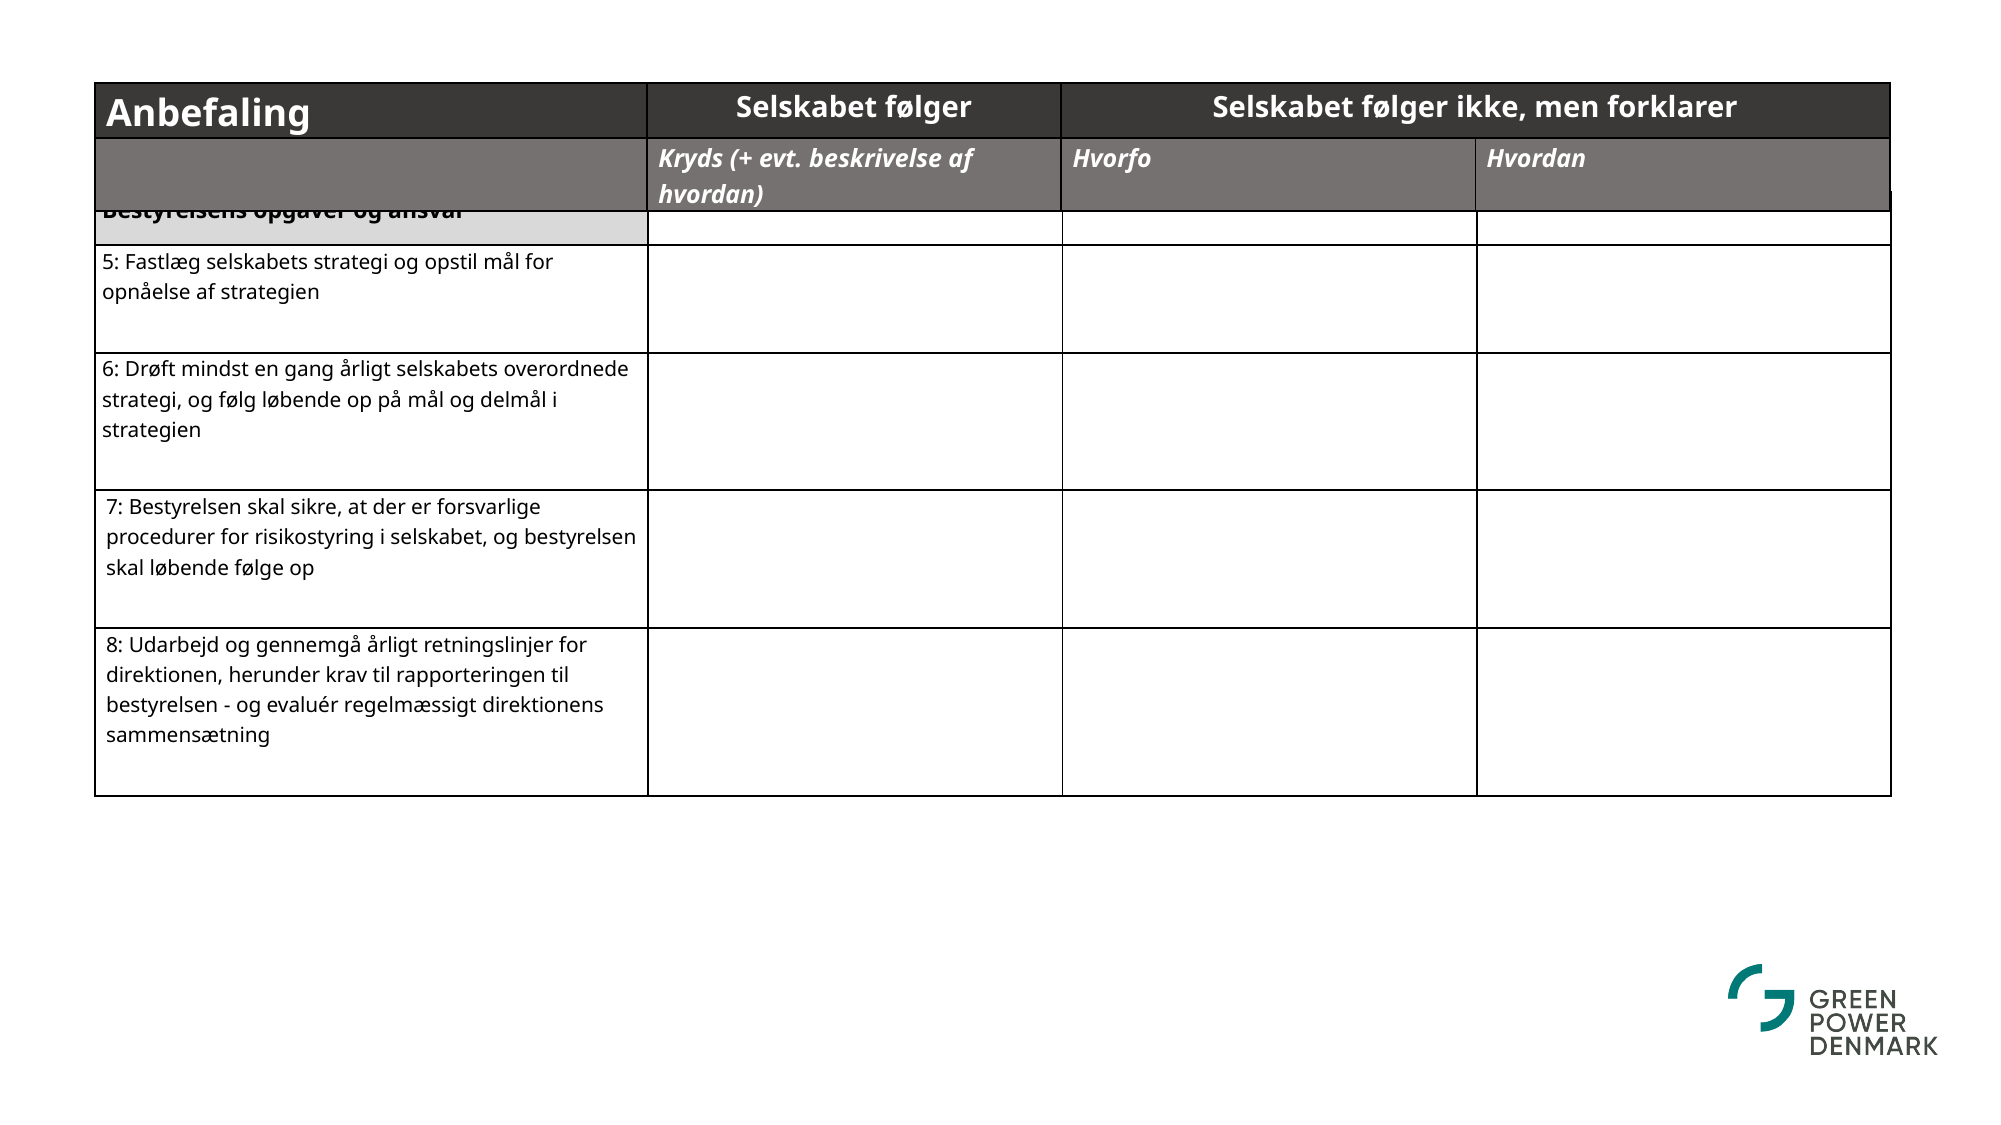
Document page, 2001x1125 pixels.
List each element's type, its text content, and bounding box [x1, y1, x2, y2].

table_header Bestyrelsens opgaver og ansvar [96, 212, 647, 244]
table_cell 8: Udarbejd og gennemgå årligt retningslinjer for direktionen, herunder krav til rapporteringen til bestyrelsen - og evaluér regelmæssigt direktionens sammensætning [96, 629, 647, 795]
table_header [1478, 212, 1890, 244]
table_header [649, 212, 1062, 244]
table_cell [649, 491, 1062, 627]
table_cell [1478, 629, 1890, 795]
table_cell [1478, 246, 1890, 352]
table_cell 5: Fastlæg selskabets strategi og opstil mål for opnåelse af strategien [96, 246, 647, 352]
table_header [1063, 212, 1476, 244]
table_cell [96, 139, 646, 210]
table_cell [1063, 246, 1476, 352]
table_cell Kryds (+ evt. beskrivelse af hvordan) [648, 139, 1060, 210]
table_cell [1063, 491, 1476, 627]
table_cell [649, 629, 1062, 795]
table_cell Hvorfo [1062, 139, 1475, 210]
table_cell [649, 246, 1062, 352]
table_cell 7: Bestyrelsen skal sikre, at der er forsvarlige procedurer for risikostyring i selskabet, og bestyrelsen skal løbende følge op [96, 491, 647, 627]
table_cell [649, 354, 1062, 489]
table_cell [1063, 629, 1476, 795]
table_cell [1063, 354, 1476, 489]
table_cell 6: Drøft mindst en gang årligt selskabets overordnede strategi, og følg løbende op på mål og delmål i strategien [96, 354, 647, 489]
table_header Selskabet følger [648, 84, 1060, 137]
table_cell Hvordan [1476, 139, 1889, 210]
table_cell [1478, 491, 1890, 627]
table_header Selskabet følger ikke, men forklarer [1062, 84, 1889, 137]
table_cell [1478, 354, 1890, 489]
table_header Anbefaling [96, 84, 646, 137]
picture [1728, 964, 1938, 1055]
